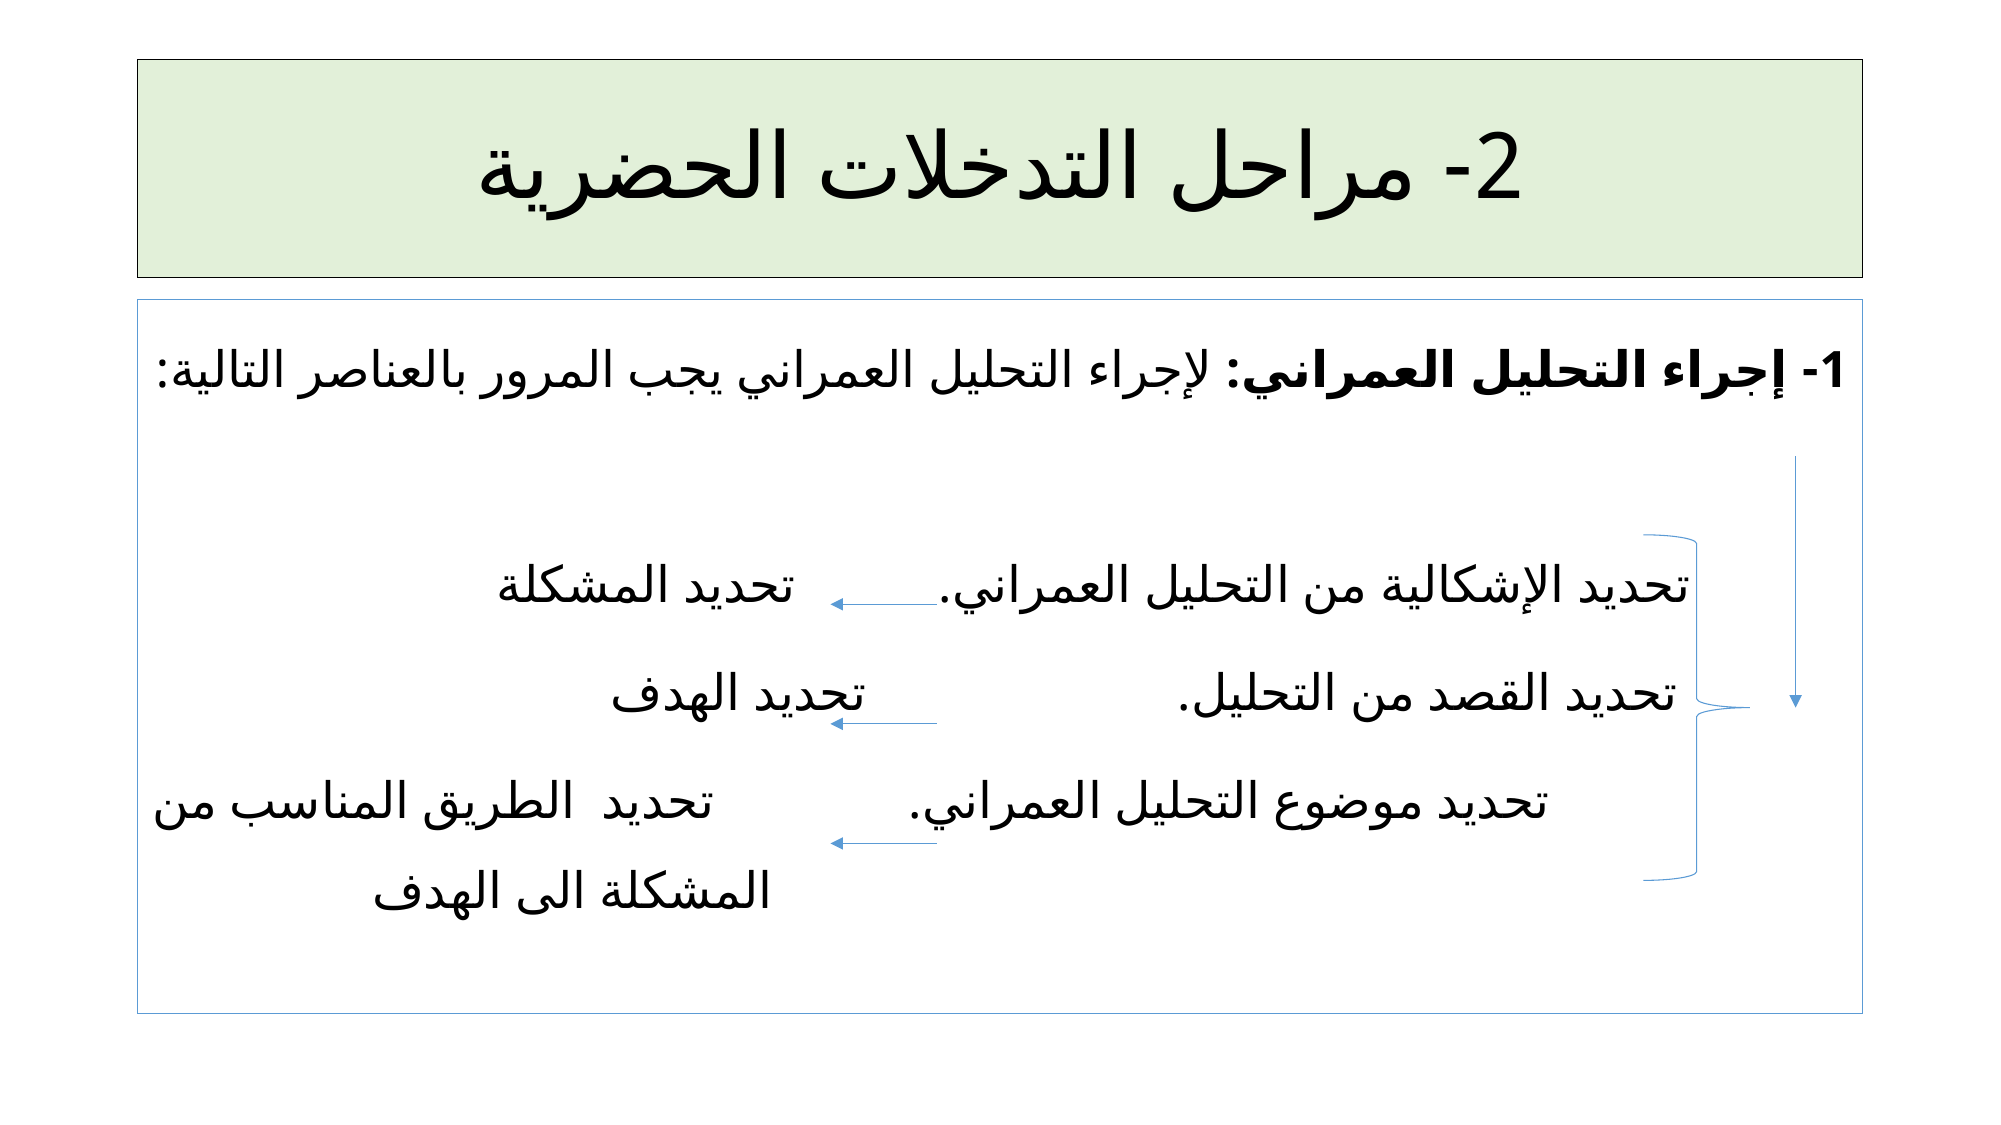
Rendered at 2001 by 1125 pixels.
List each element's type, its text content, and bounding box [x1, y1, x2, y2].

list 1- إجراء التحليل العمراني: لإجراء التحليل العمراني يجب المرور بالعناصر التالية: تحديد الإشكالية من التحليل العمراني. تحديد المشكلة تحديد القصد من التحليل. تحديد الهدف تحديد موضوع التحليل العمراني. تحديد الطريق المناسب من المشكلة الى الهدف تتتتتتتتت [137, 299, 1863, 1014]
text_box [1643, 534, 1750, 881]
title 2- مراحل التدخلات الحضرية [137, 59, 1863, 278]
